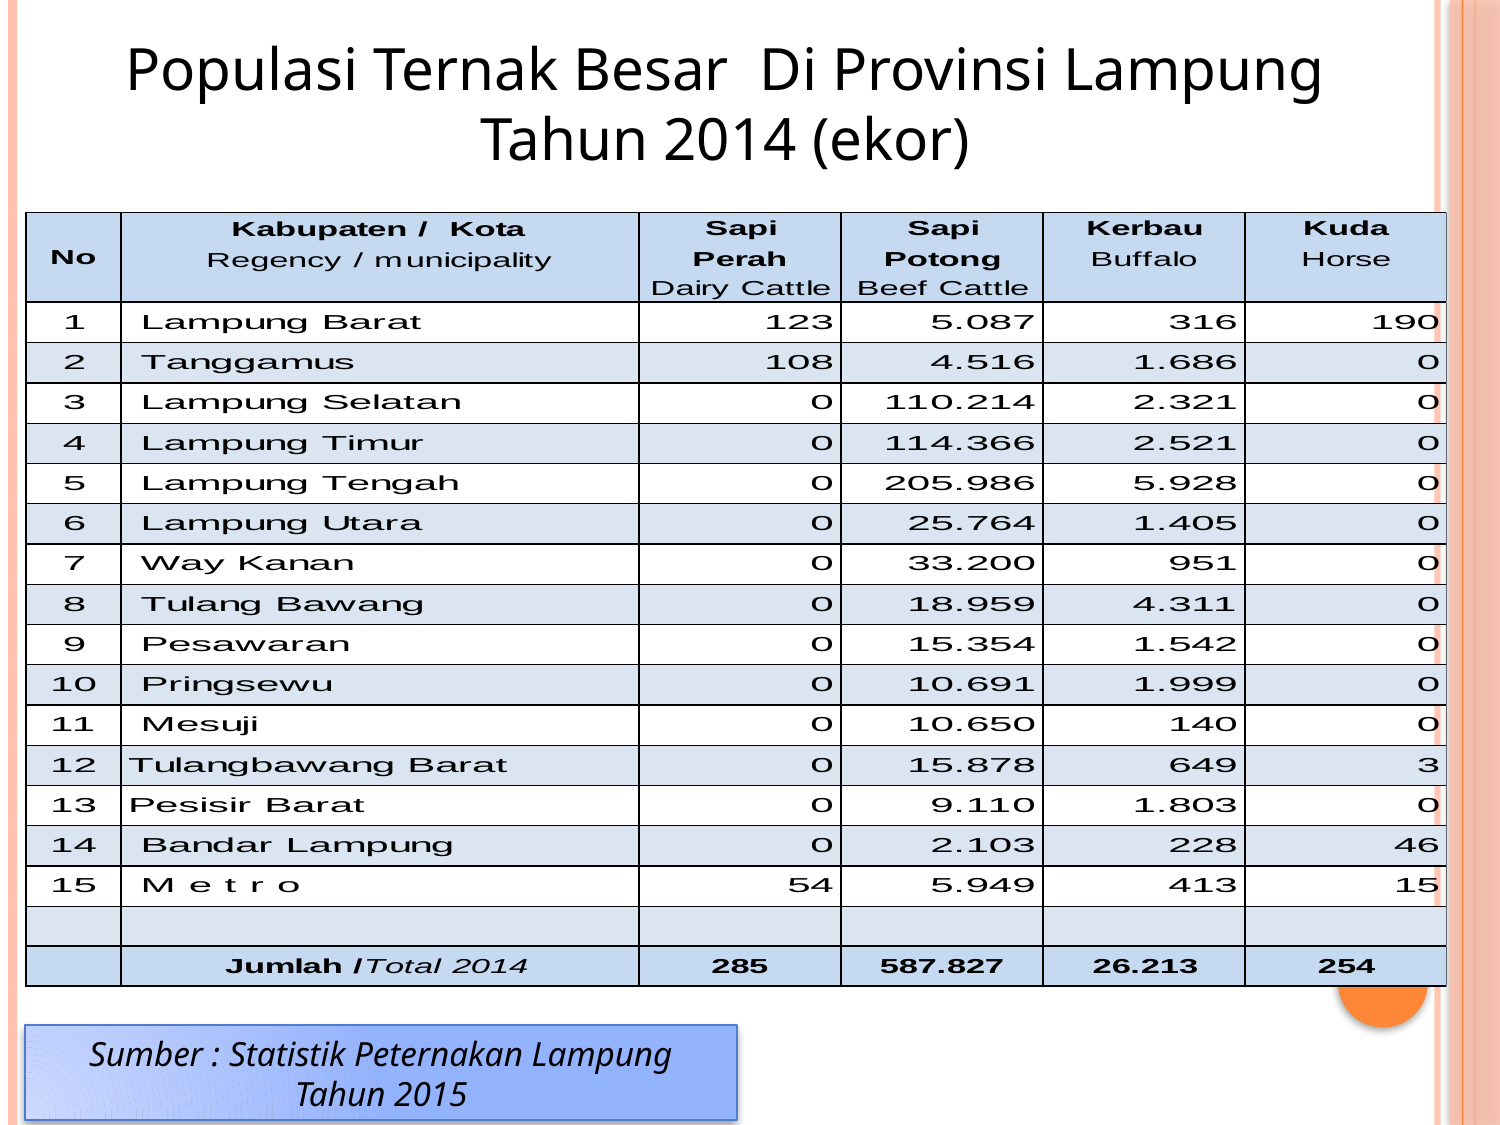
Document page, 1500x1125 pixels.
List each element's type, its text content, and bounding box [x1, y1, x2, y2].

text_box Populasi Ternak Besar Di Provinsi Lampung Tahun 2014 (ekor) [24, 24, 1425, 180]
text_box Sumber : Statistik Peternakan Lampung Tahun 2015 [24, 1024, 738, 1121]
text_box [24, 211, 1449, 988]
